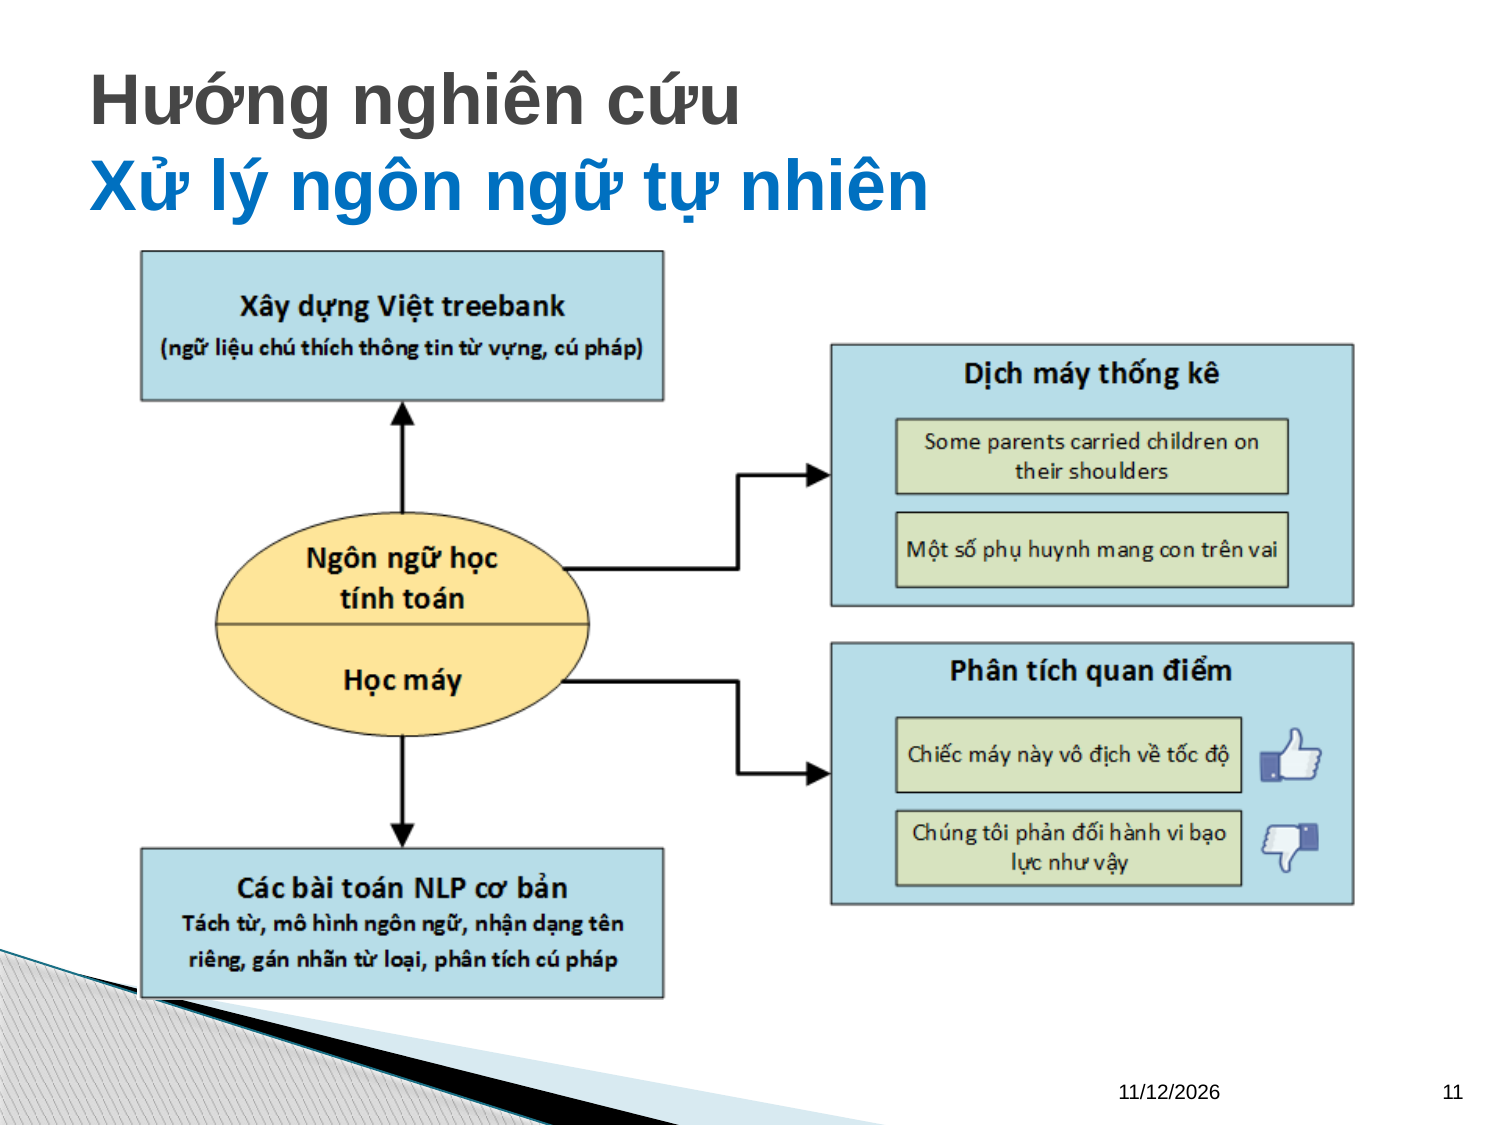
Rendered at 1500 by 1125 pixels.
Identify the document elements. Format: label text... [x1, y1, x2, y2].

title Hướng nghiên cứu Xử lý ngôn ngữ tự nhiên [75, 45, 1425, 233]
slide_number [1103, 1051, 1418, 1112]
picture [137, 249, 1358, 1001]
slide_number 11 [1418, 1051, 1479, 1112]
